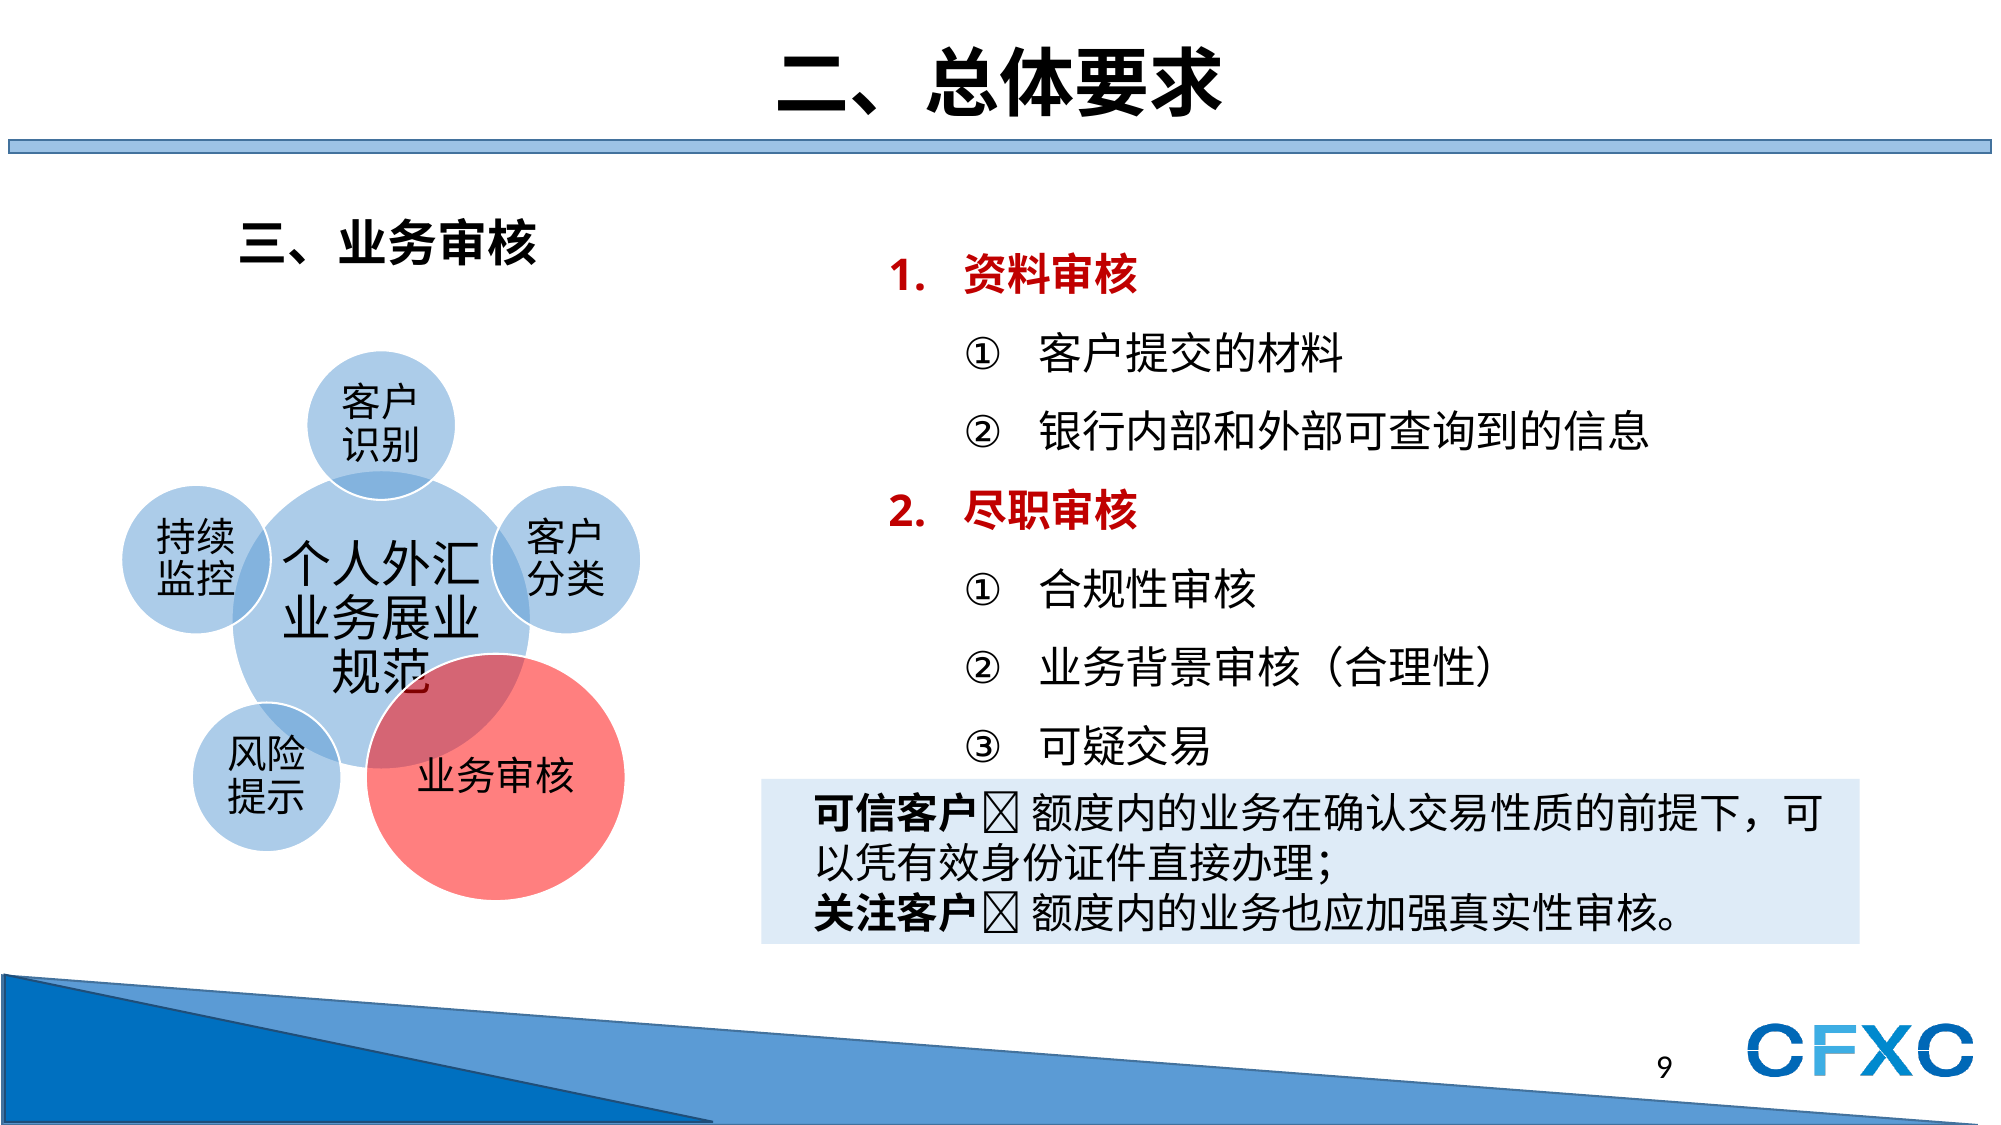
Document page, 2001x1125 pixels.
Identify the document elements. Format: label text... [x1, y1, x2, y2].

text_box [3, 973, 714, 1123]
text_box 二、总体要求 [380, 41, 1620, 118]
text_box [1, 974, 1978, 1125]
text_box [8, 139, 1992, 154]
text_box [22, 365, 741, 886]
text_box 可信客户 额度内的业务在确认交易性质的前提下，可以凭有效身份证件直接办理； 关注客户 额度内的业务也应加强真实性审核。 [761, 778, 1860, 944]
slide_number 9 [1237, 1035, 1688, 1096]
text_box 资料审核 客户提交的材料 银行内部和外部可查询到的信息 尽职审核 合规性审核 业务背景审核（合理性） 可疑交易 [836, 213, 1742, 778]
picture [1741, 1020, 1978, 1080]
text_box 三、业务审核 [222, 203, 1742, 279]
